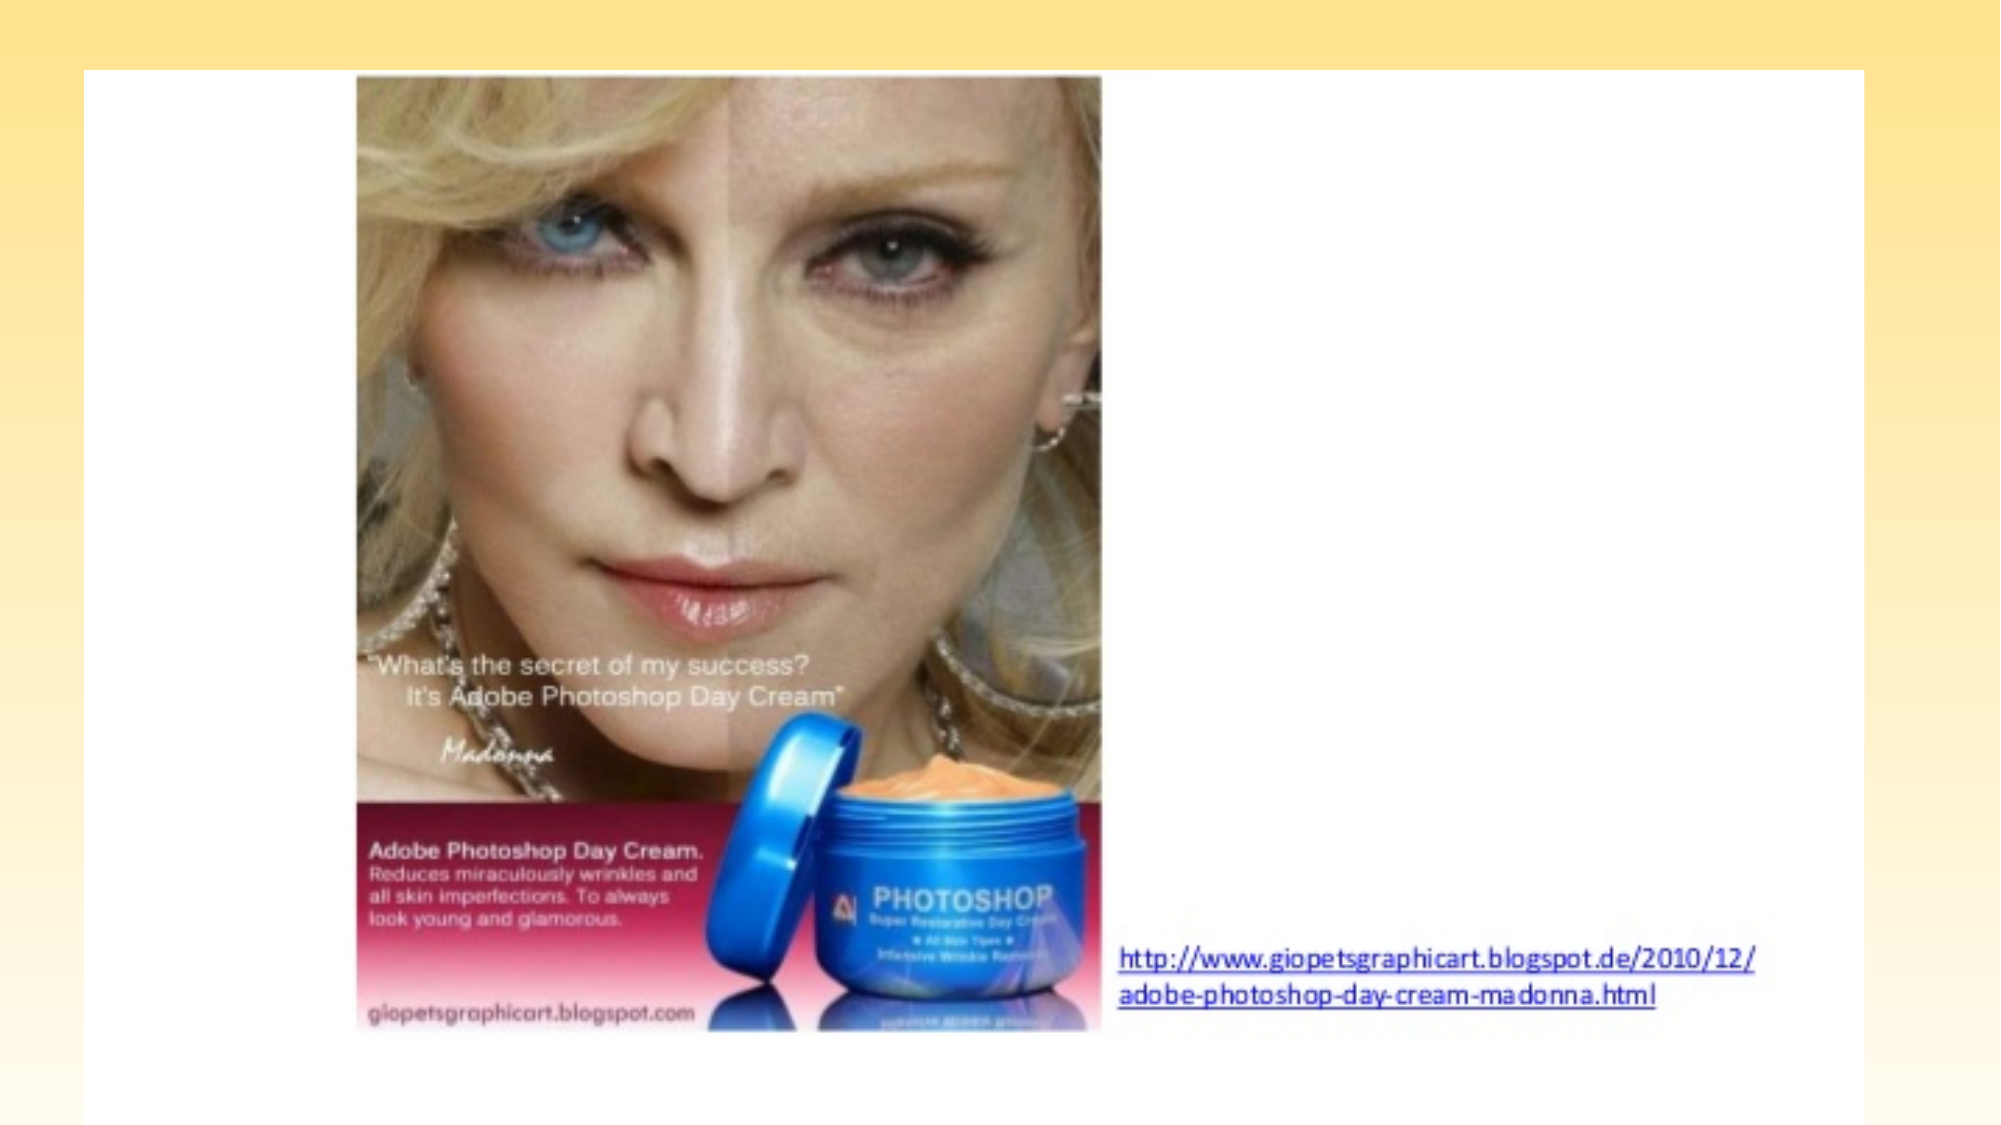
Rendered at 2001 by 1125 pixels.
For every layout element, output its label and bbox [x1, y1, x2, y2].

picture [84, 70, 1865, 1125]
